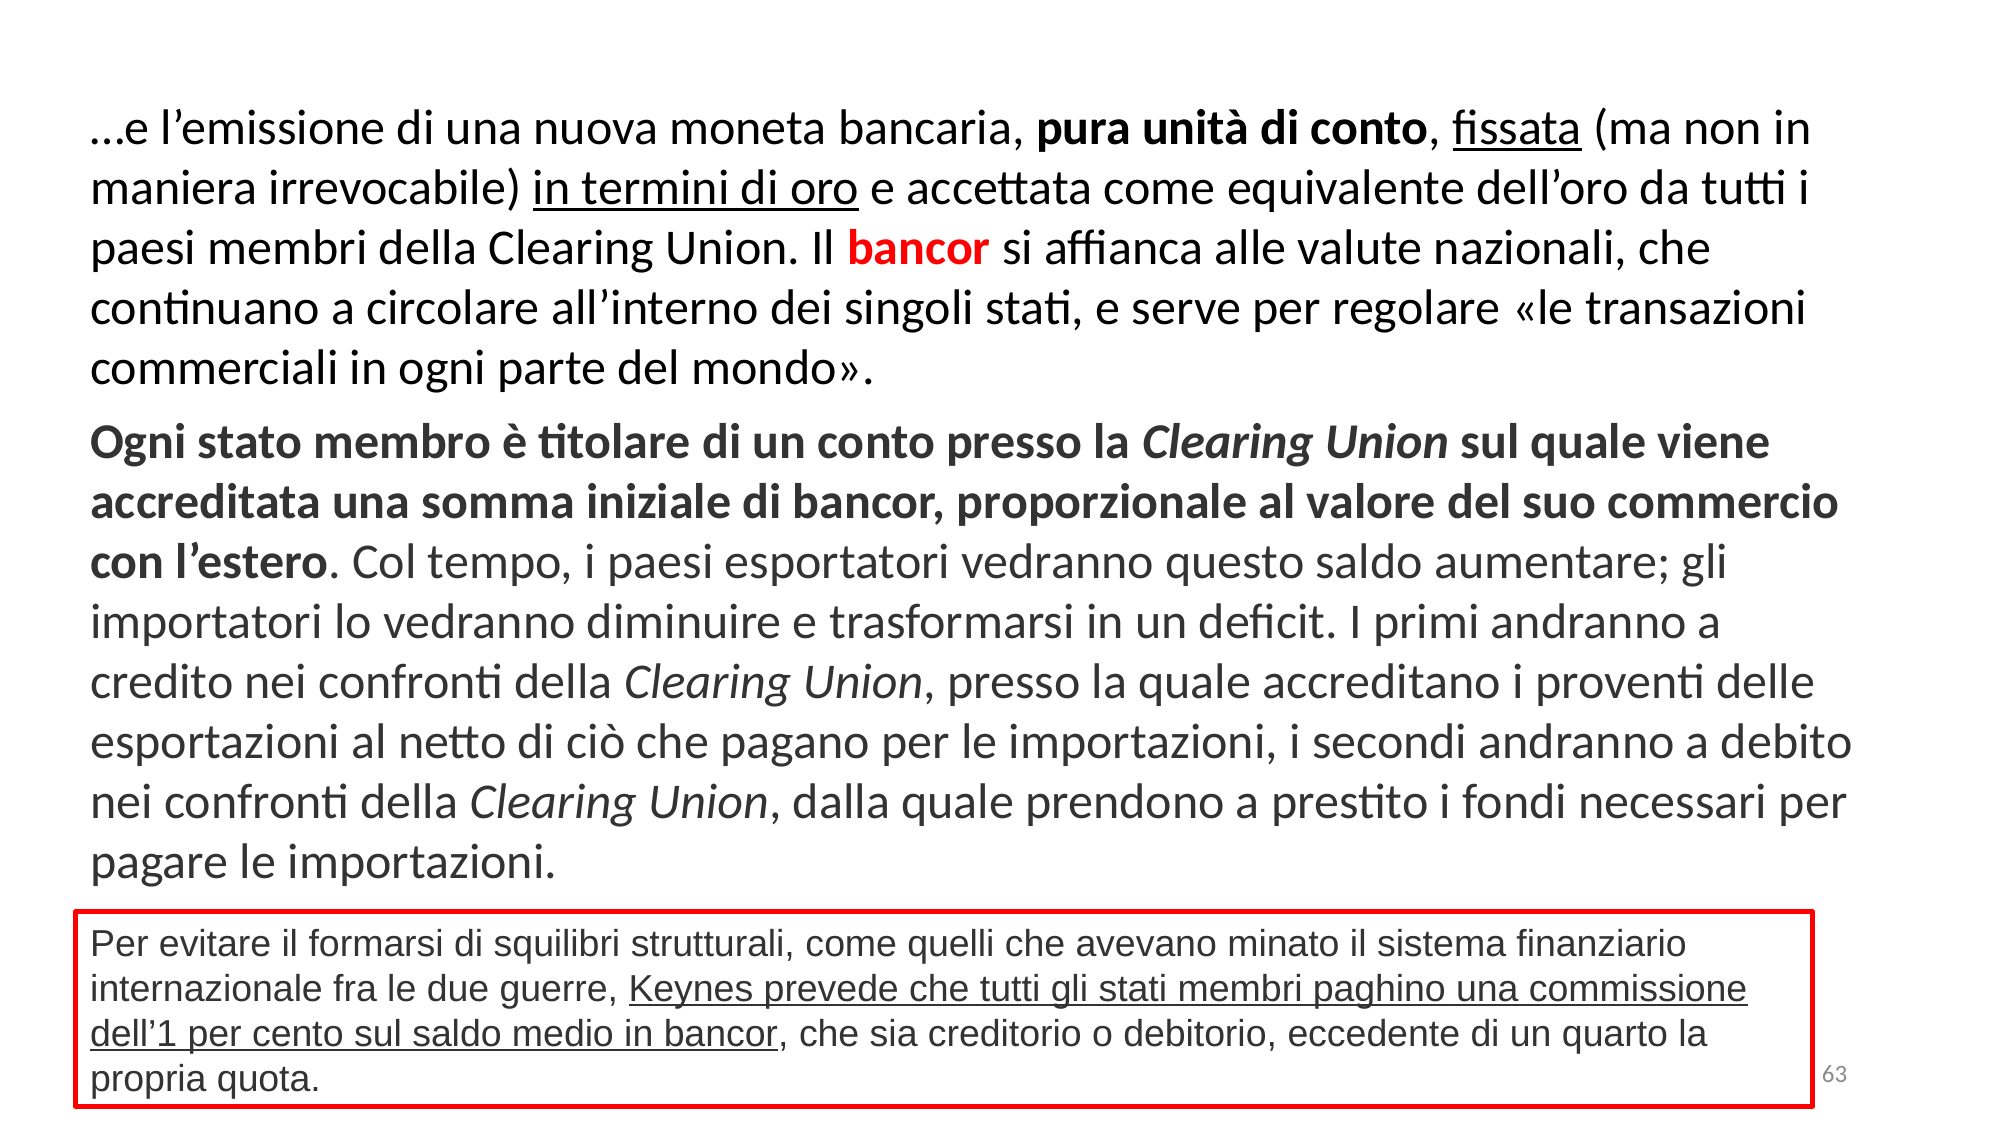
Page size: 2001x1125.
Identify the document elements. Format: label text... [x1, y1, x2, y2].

text_box …e l’emissione di una nuova moneta bancaria, pura unità di conto, fissata (ma non in maniera irrevocabile) in termini di oro e accettata come equivalente dell’oro da tutti i paesi membri della Clearing Union. Il bancor si affianca alle valute nazionali, che continuano a circolare all’interno dei singoli stati, e serve per regolare «le transazioni commerciali in ogni parte del mondo». [75, 86, 1845, 401]
text_box Per evitare il formarsi di squilibri strutturali, come quelli che avevano minato il sistema finanziario internazionale fra le due guerre, Keynes prevede che tutti gli stati membri paghino una commissione dell’1 per cento sul saldo medio in bancor, che sia creditorio o debitorio, eccedente di un quarto la propria quota. [75, 911, 1813, 1107]
slide_number 63 [1813, 1042, 1863, 1103]
text_box Ogni stato membro è titolare di un conto presso la Clearing Union sul quale viene accreditata una somma iniziale di bancor, proporzionale al valore del suo commercio con l’estero. Col tempo, i paesi esportatori vedranno questo saldo aumentare; gli importatori lo vedranno diminuire e trasformarsi in un deficit. I primi andranno a credito nei confronti della Clearing Union, presso la quale accreditano i proventi delle esportazioni al netto di ciò che pagano per le importazioni, i secondi andranno a debito nei confronti della Clearing Union, dalla quale prendono a prestito i fondi necessari per pagare le importazioni. [75, 401, 1875, 897]
